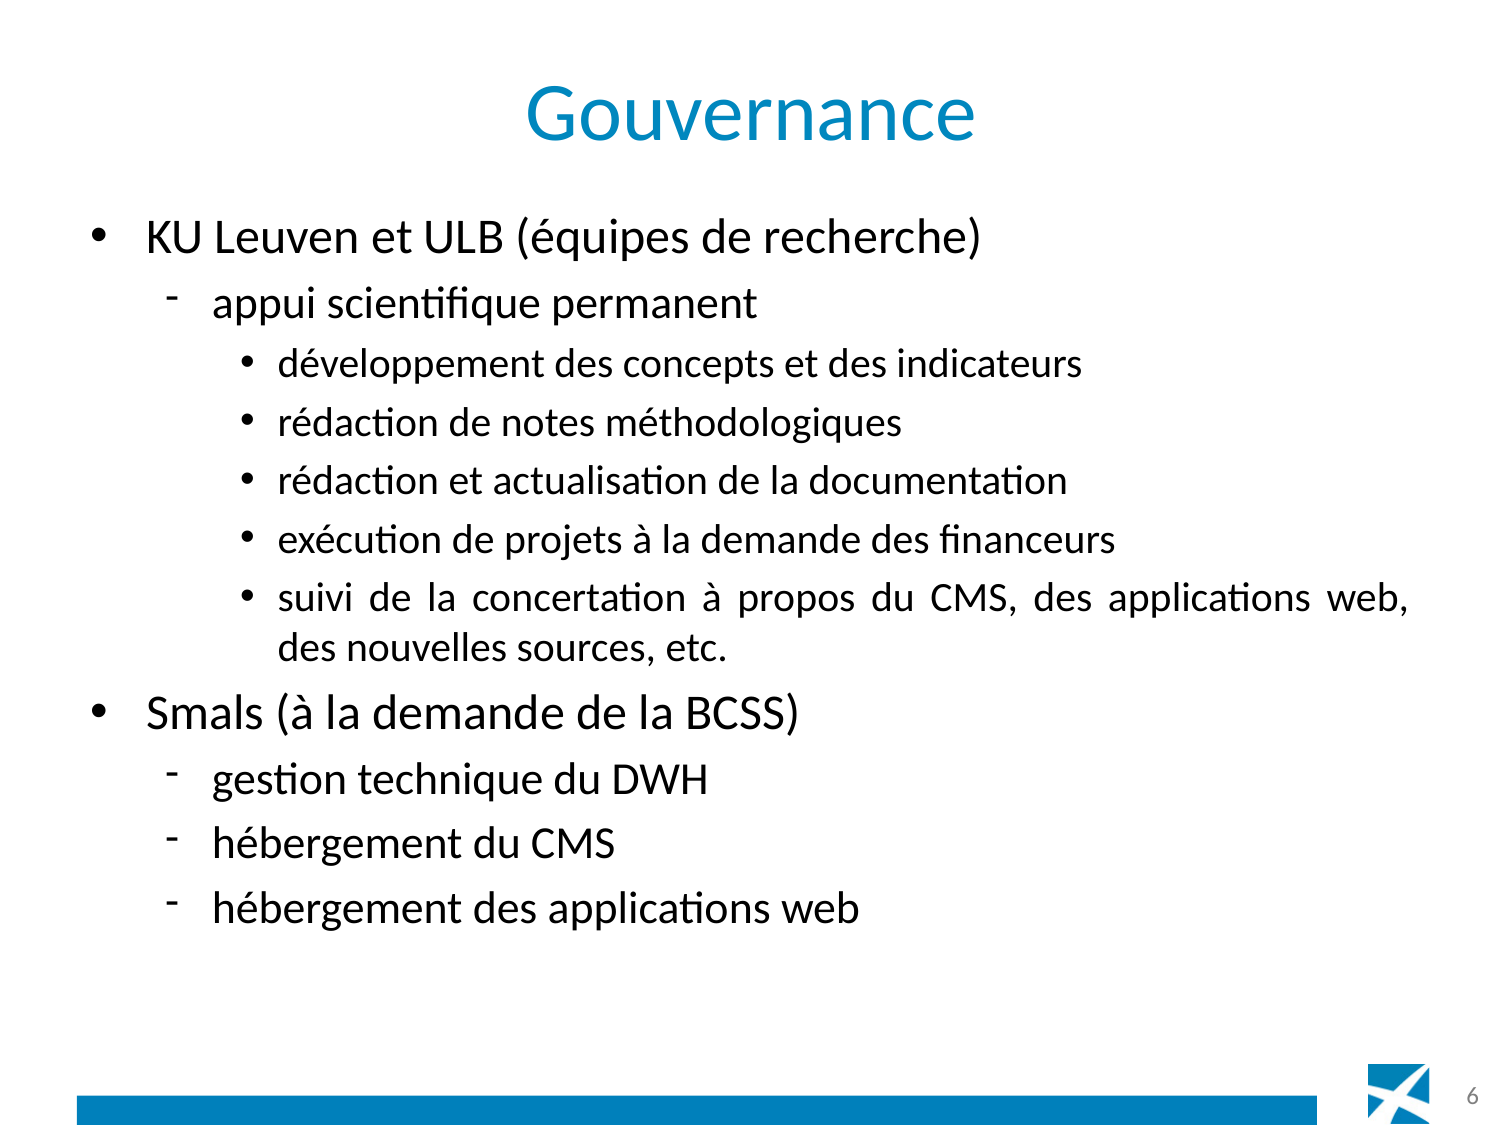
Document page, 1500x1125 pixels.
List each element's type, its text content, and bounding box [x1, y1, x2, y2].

list KU Leuven et ULB (équipes de recherche) appui scientifique permanent développement des concepts et des indicateurs rédaction de notes méthodologiques rédaction et actualisation de la documentation exécution de projets à la demande des financeurs suivi de la concertation à propos du CMS, des applications web, des nouvelles sources, etc. Smals (à la demande de la BCSS) gestion technique du DWH hébergement du CMS hébergement des applications web [75, 196, 1425, 1035]
title Gouvernance [76, 30, 1427, 183]
slide_number 6 [1371, 1064, 1495, 1125]
